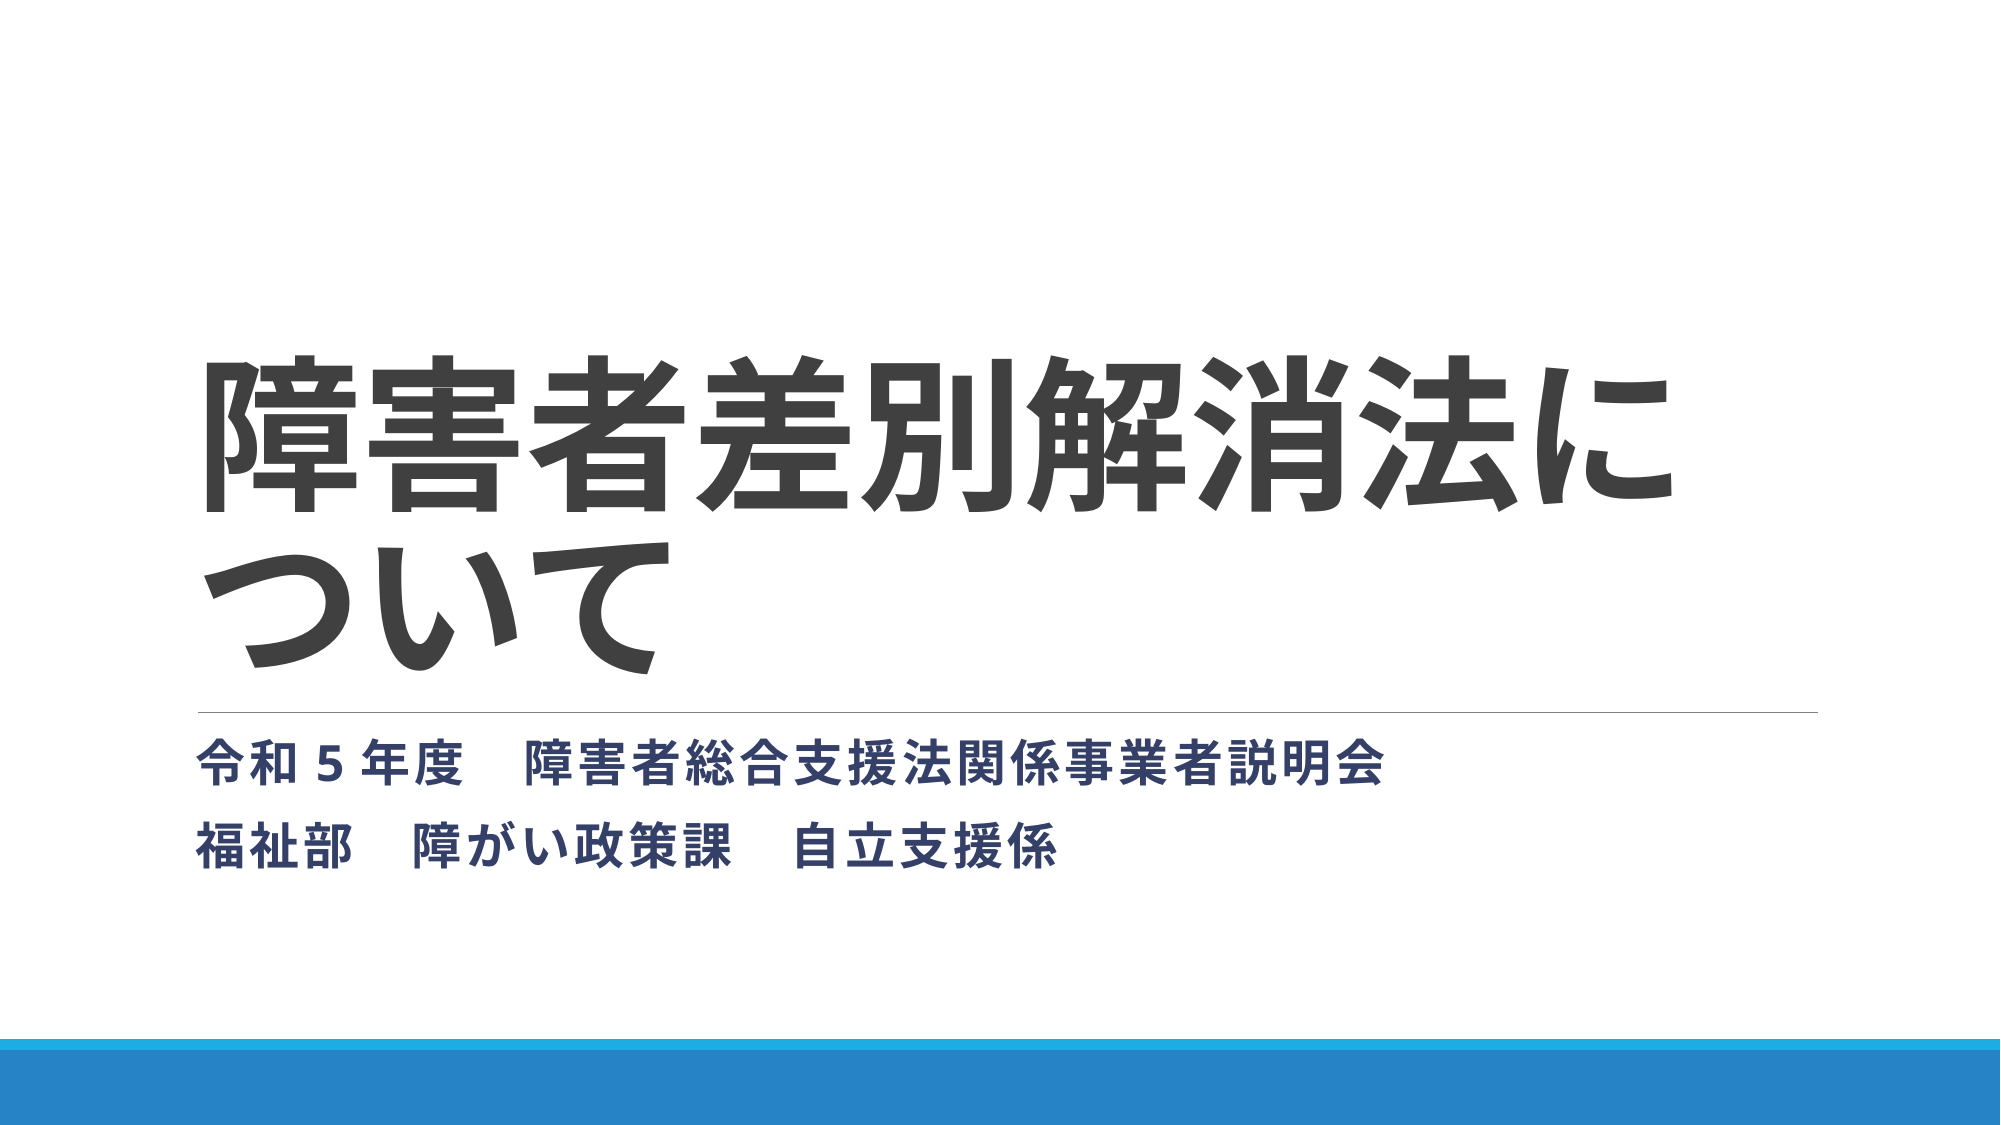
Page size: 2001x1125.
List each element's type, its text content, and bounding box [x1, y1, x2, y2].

title 障害者差別解消法について [180, 124, 1830, 710]
subtitle 令和5年度 障害者総合支援法関係事業者説明会 福祉部 障がい政策課 自立支援係 [180, 730, 1831, 941]
